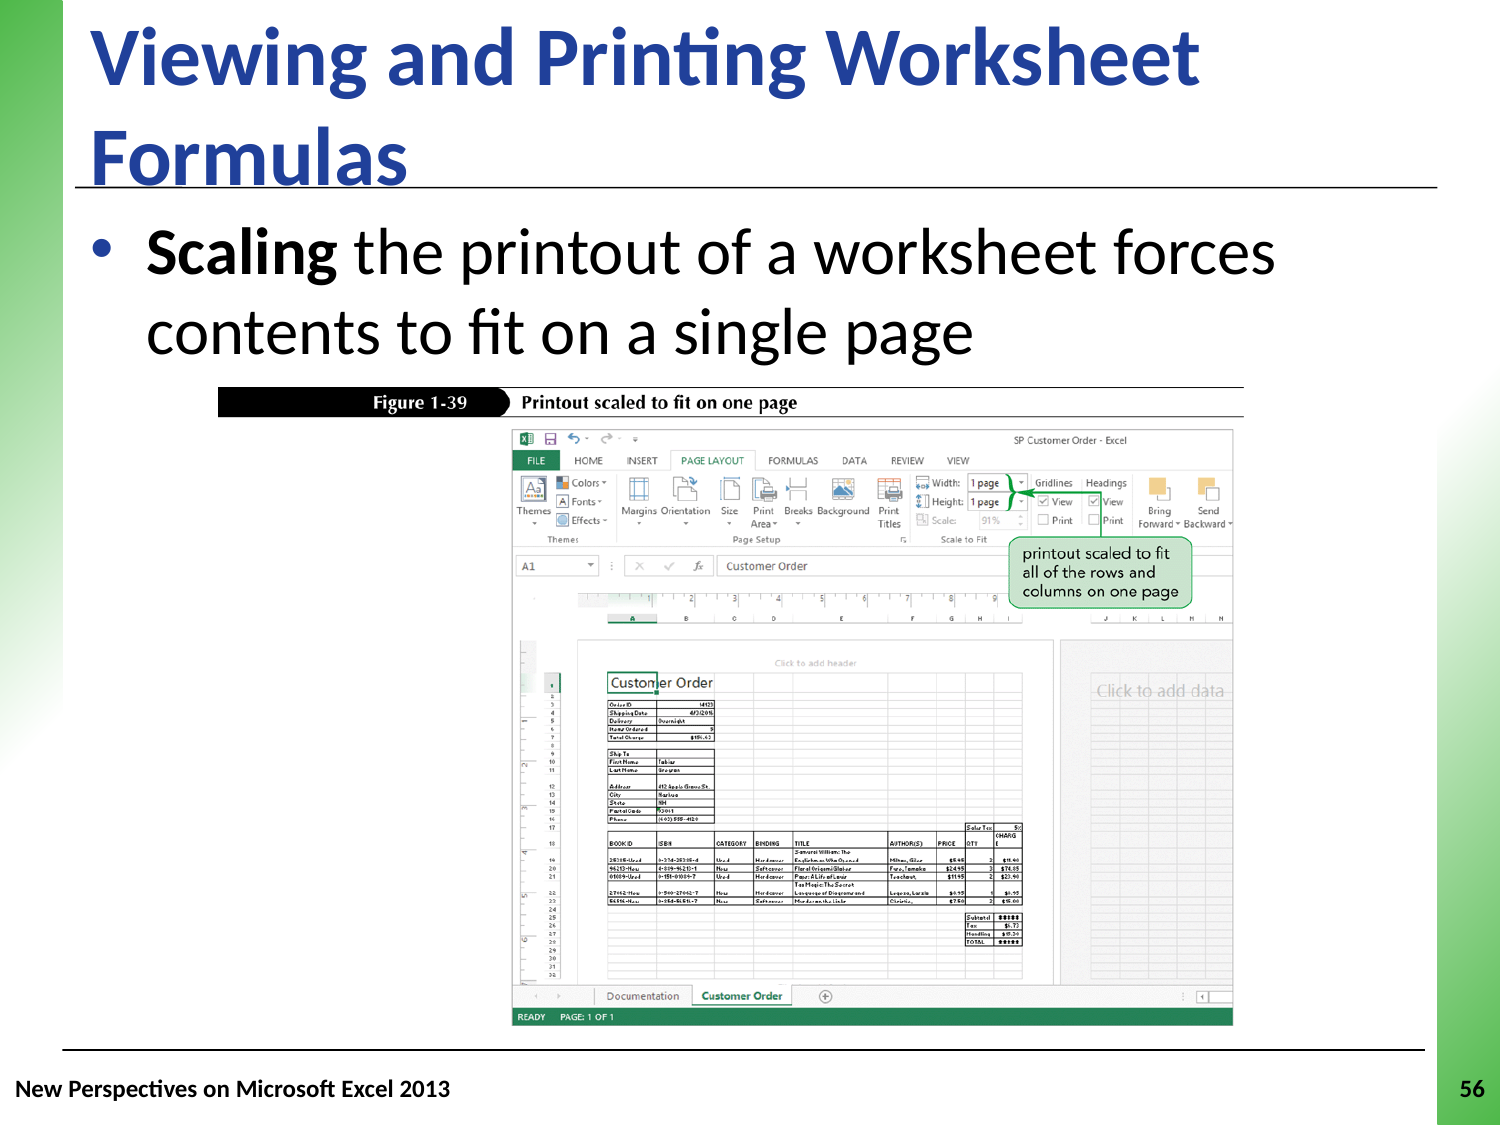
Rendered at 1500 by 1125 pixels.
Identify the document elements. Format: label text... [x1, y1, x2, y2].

slide_number 56 [1412, 1050, 1500, 1125]
list Scaling the printout of a worksheet forces contents to fit on a single page [74, 199, 1426, 1006]
title Viewing and Printing Worksheet Formulas [74, 24, 1438, 181]
footer New Perspectives on Microsoft Excel 2013 [0, 1050, 1350, 1125]
picture [218, 387, 1244, 1026]
